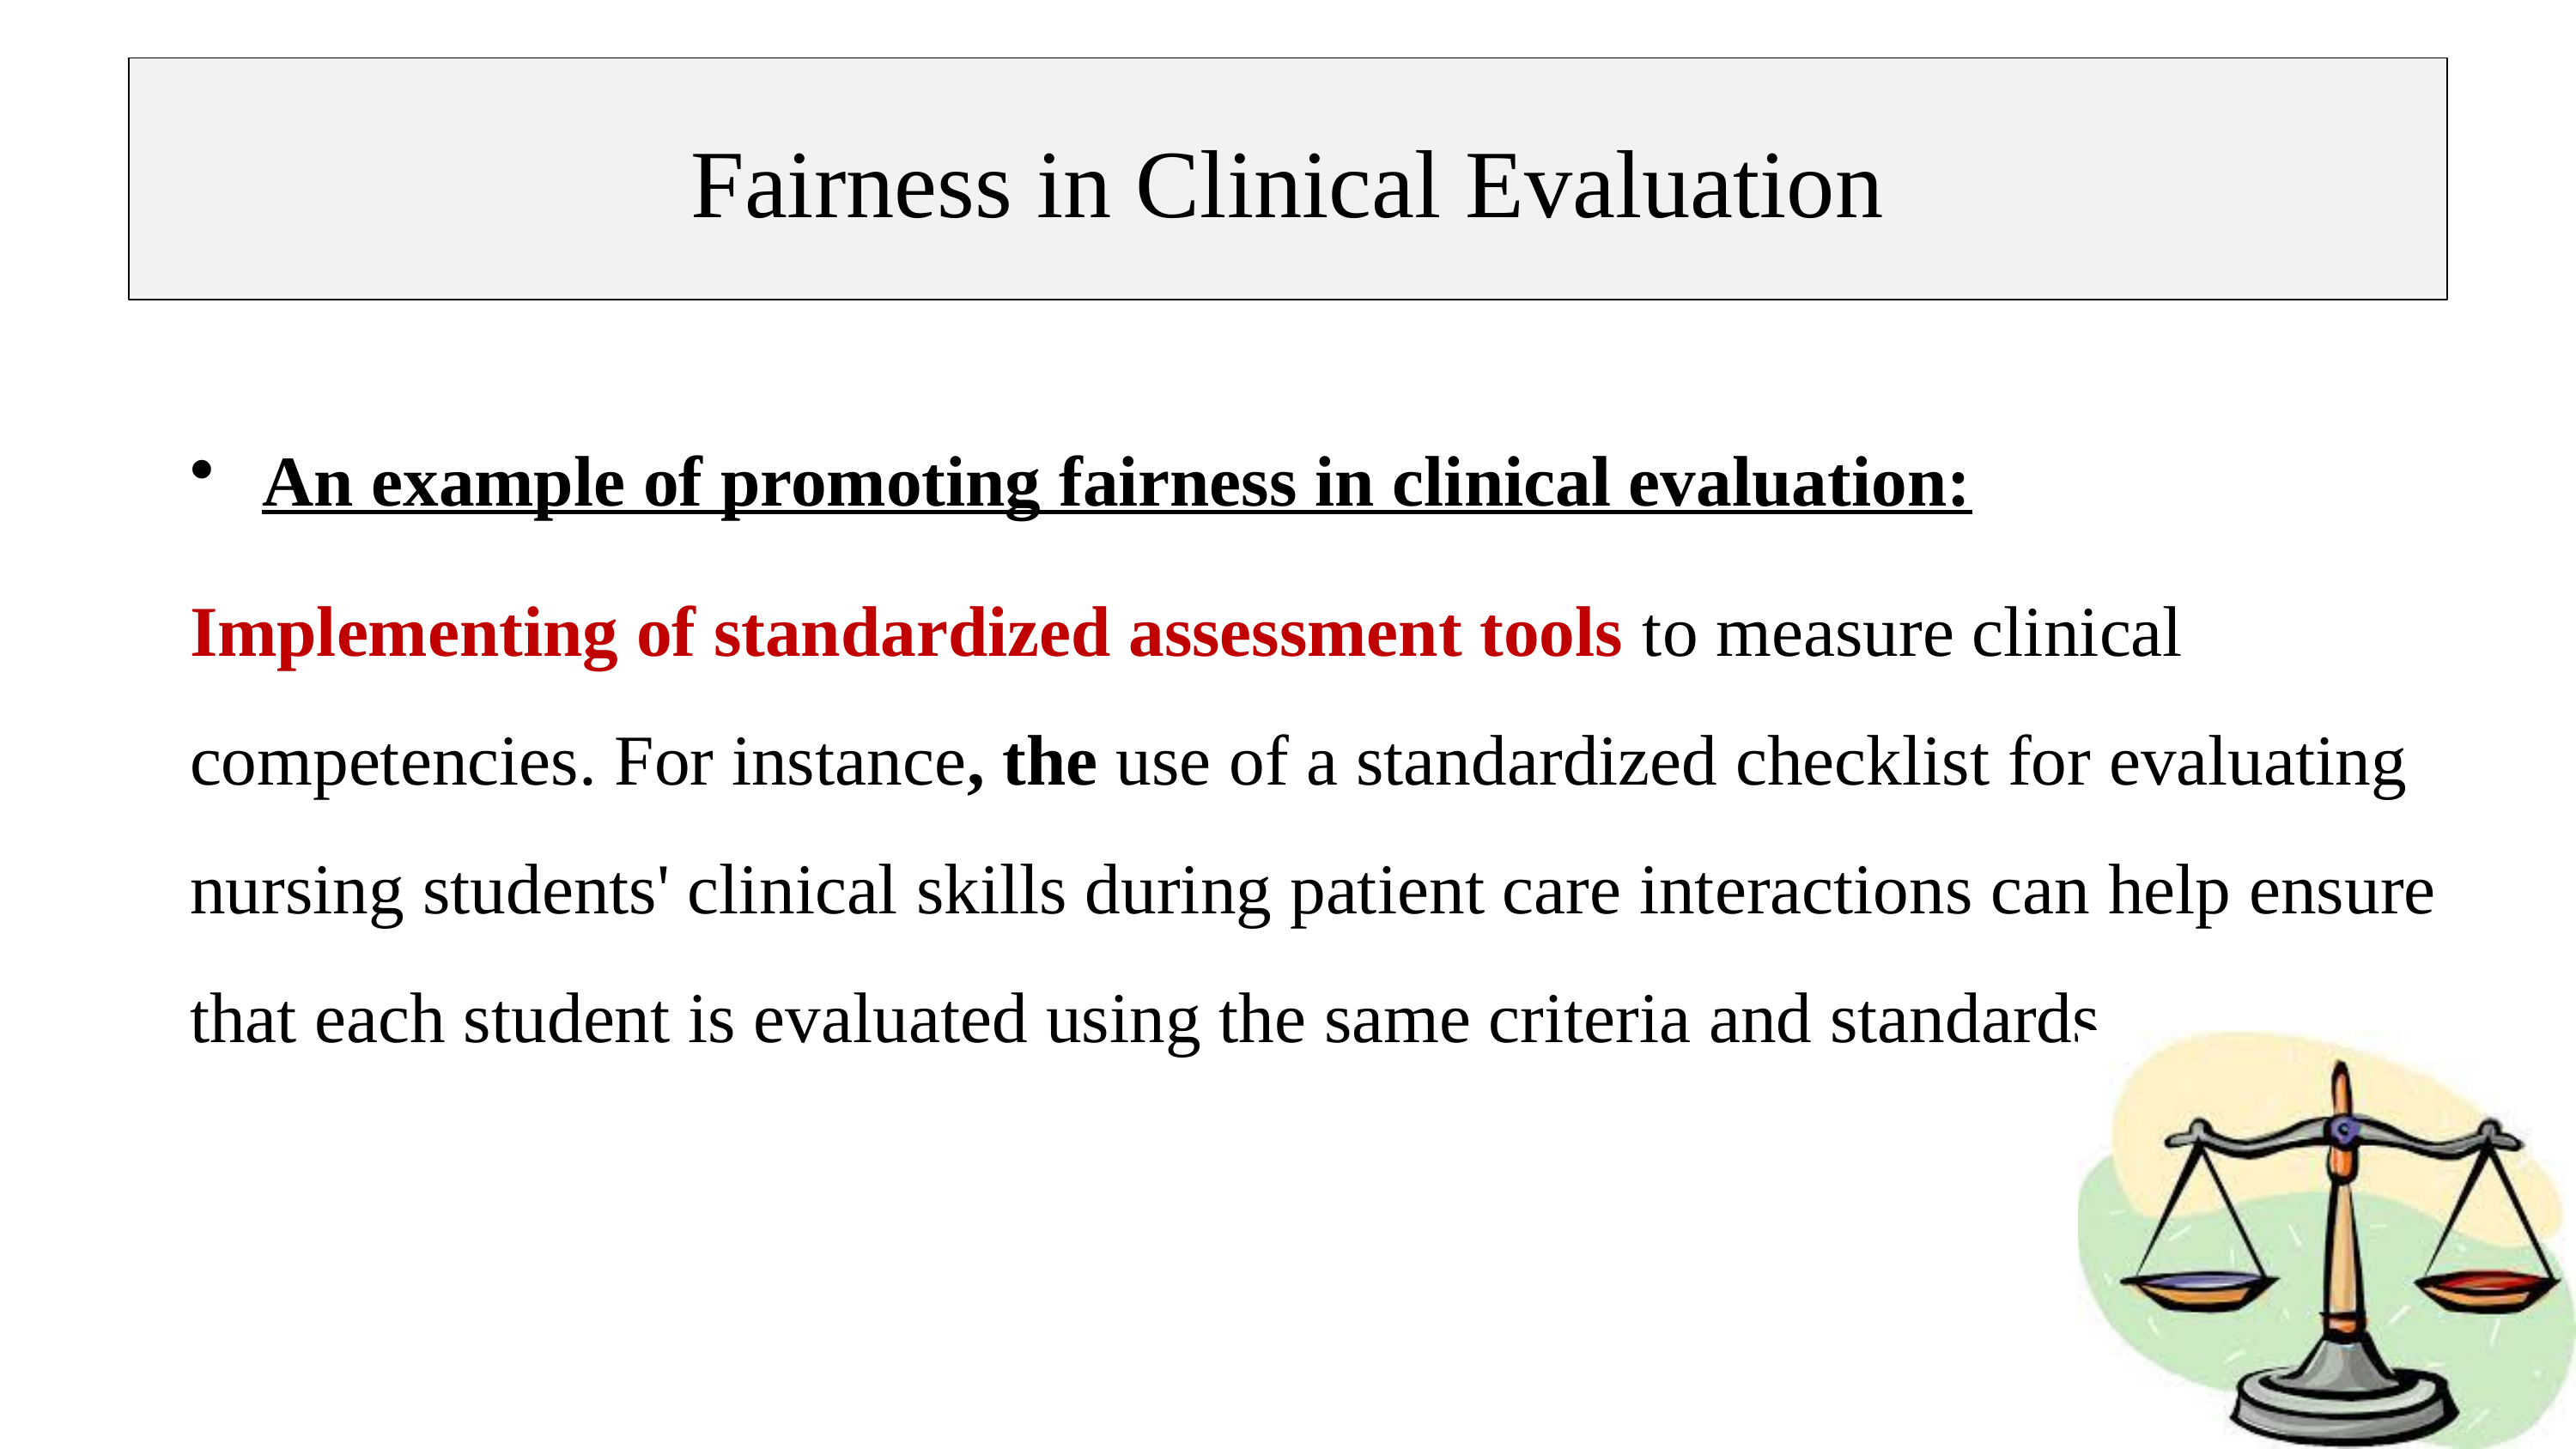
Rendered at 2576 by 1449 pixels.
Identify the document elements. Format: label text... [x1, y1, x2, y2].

picture [2078, 1029, 2576, 1449]
title Fairness in Clinical Evaluation [128, 58, 2448, 300]
list An example of promoting fairness in clinical evaluation: Implementing of standardized assessment tools to measure clinical competencies. For instance, the use of a standardized checklist for evaluating nursing students' clinical skills during patient care interactions can help ensure that each student is evaluated using the same criteria and standards. [177, 385, 2477, 1306]
